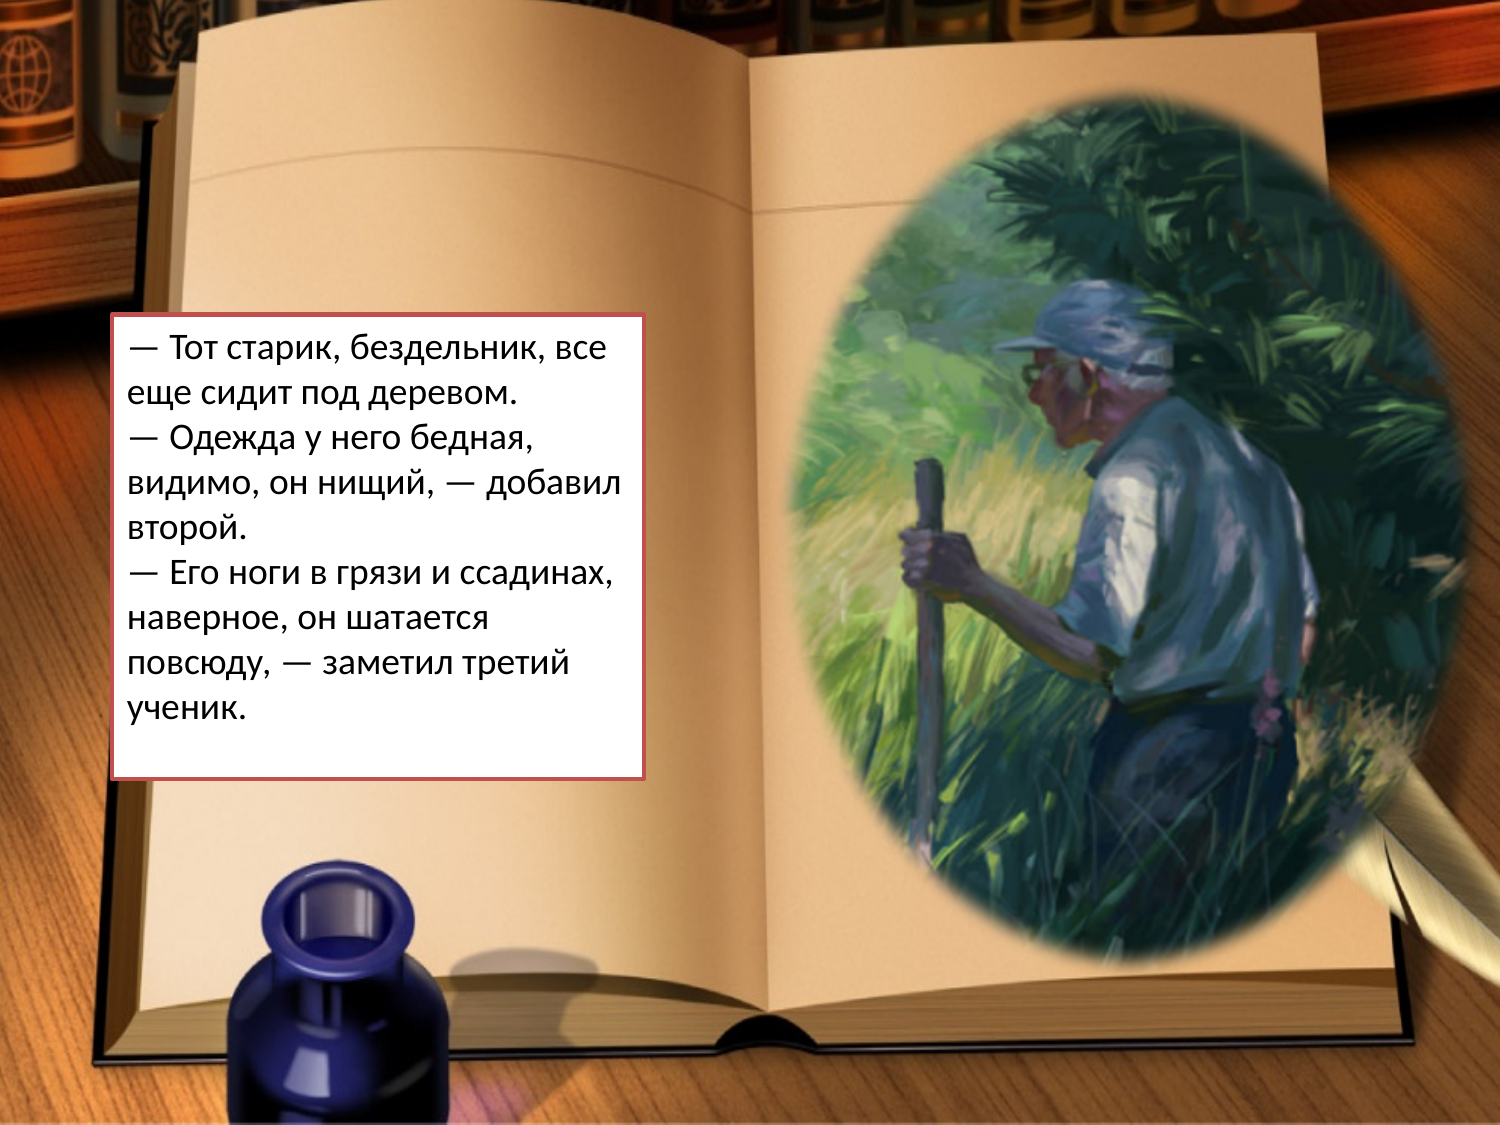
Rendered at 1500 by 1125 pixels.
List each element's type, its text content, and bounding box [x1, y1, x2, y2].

text_box — Тот старик, бездельник, все еще сидит под деревом. — Одежда у него бедная, видимо, он нищий, — добавил второй. — Его ноги в грязи и ссадинах, наверное, он шатается повсюду, — заметил третий ученик. [110, 312, 646, 781]
picture [0, 0, 1500, 1125]
